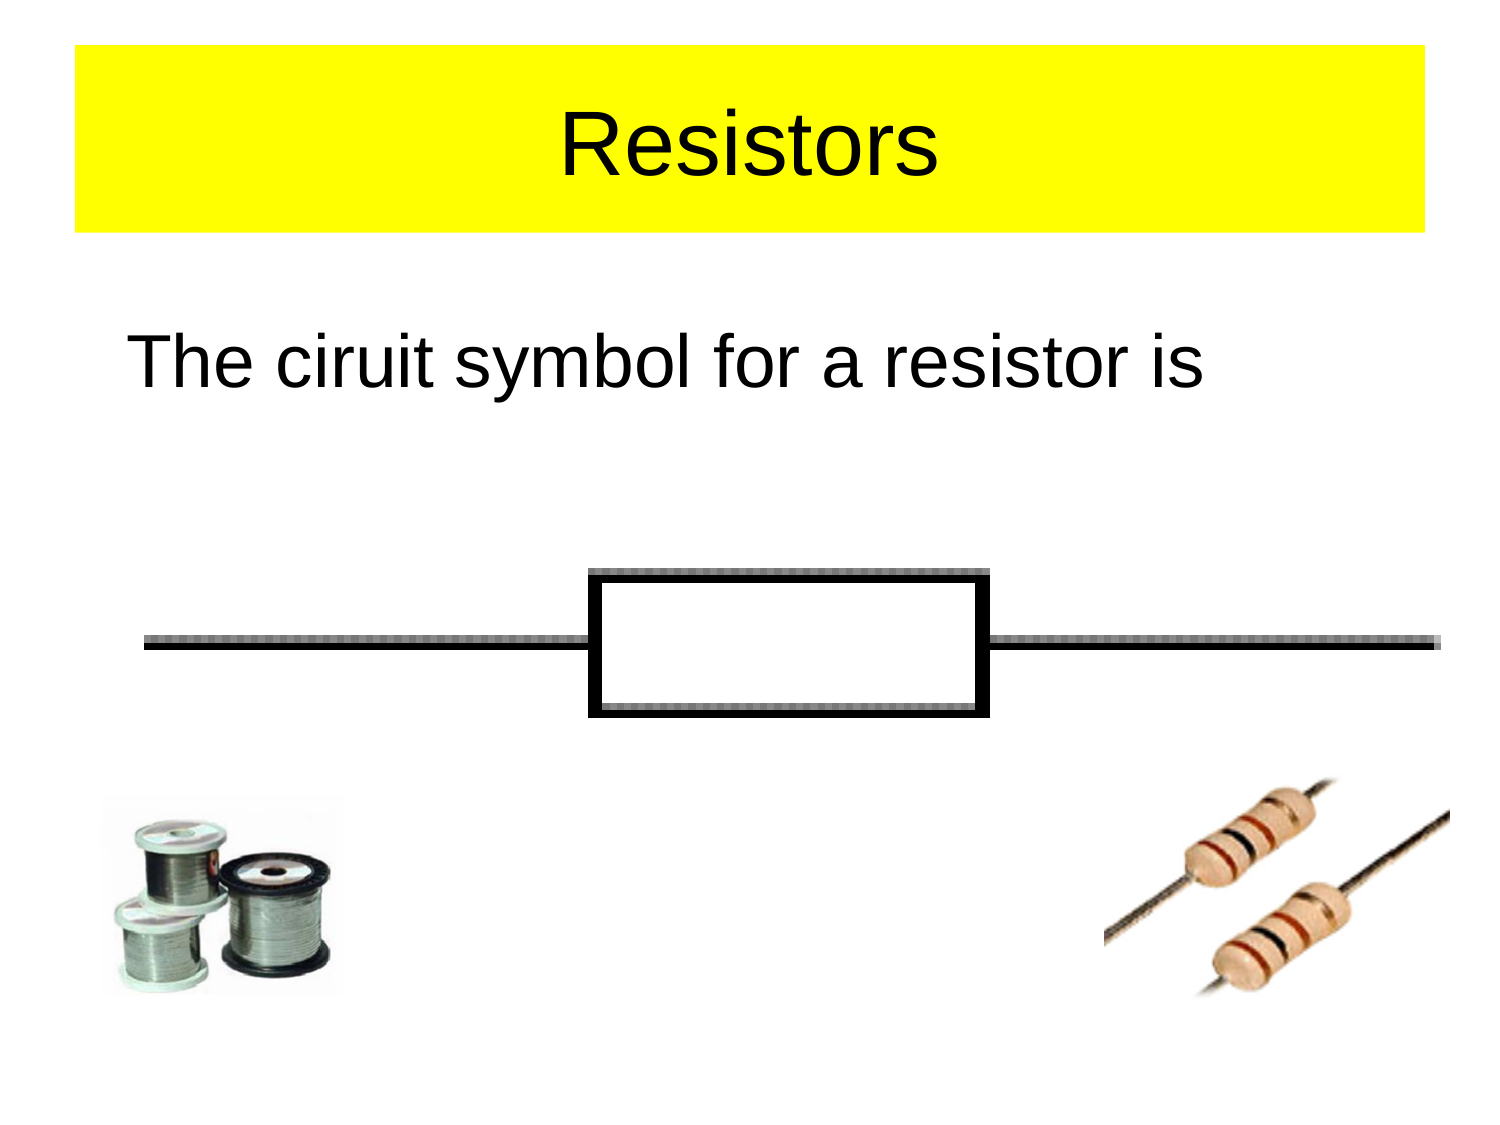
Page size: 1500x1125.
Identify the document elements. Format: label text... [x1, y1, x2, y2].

text_box The ciruit symbol for a resistor is [111, 305, 1451, 1040]
title Resistors [75, 45, 1425, 233]
picture [1104, 753, 1450, 1026]
picture [99, 774, 344, 1005]
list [143, 568, 1449, 718]
